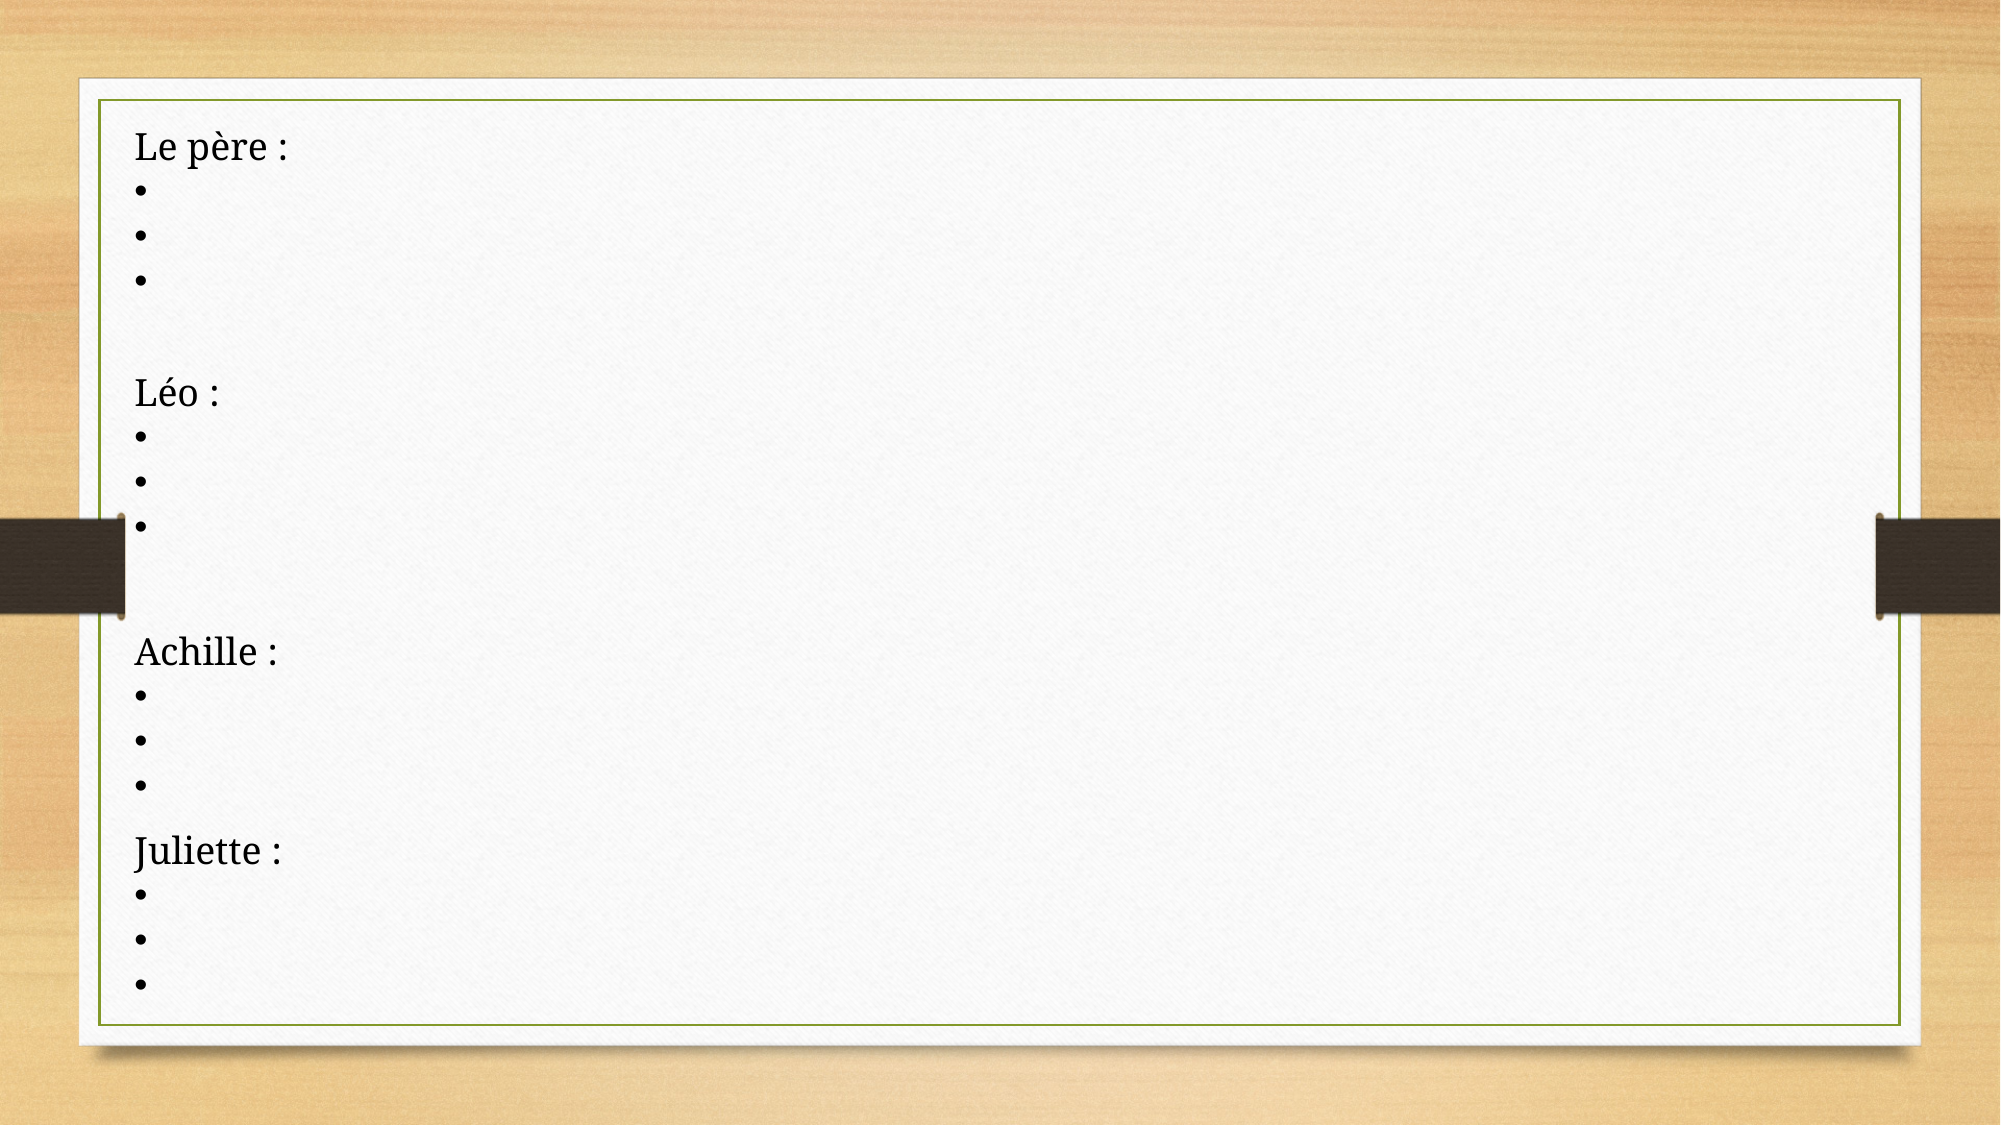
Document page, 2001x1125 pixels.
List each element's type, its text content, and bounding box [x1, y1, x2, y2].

text_box Léo : [119, 362, 1734, 602]
text_box Juliette : [119, 819, 1734, 1014]
text_box Achille : [119, 620, 1734, 816]
picture [0, 0, 2001, 1125]
text_box Le père : [119, 115, 1734, 311]
